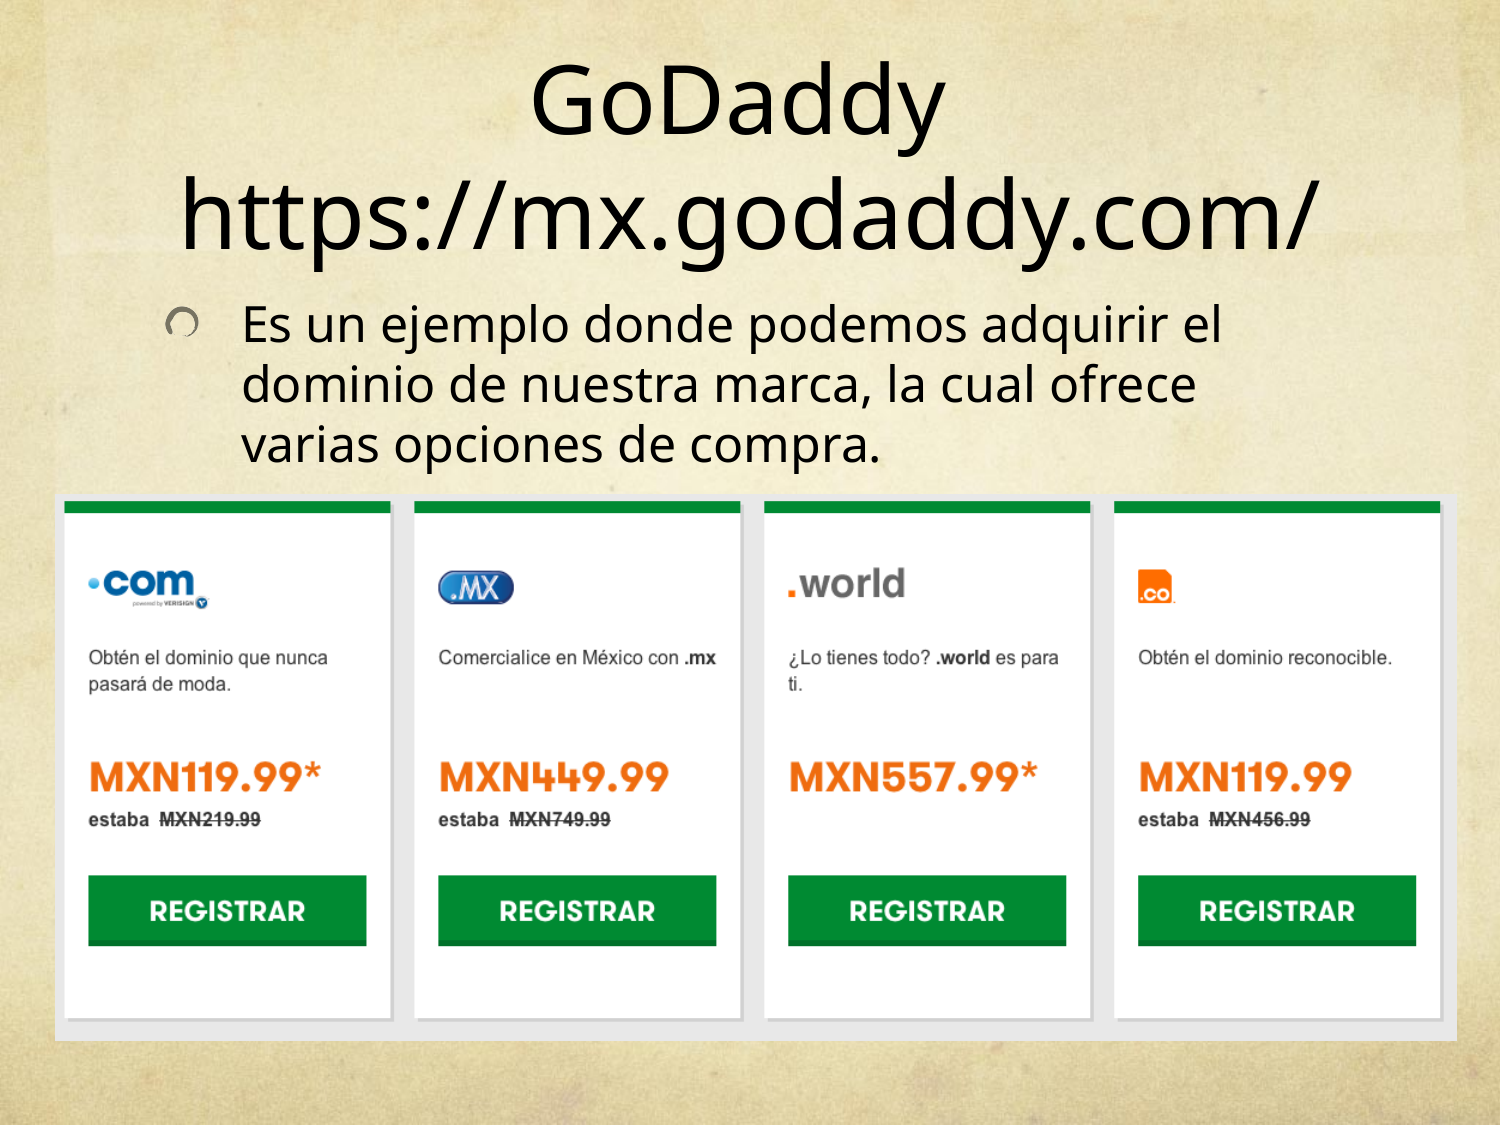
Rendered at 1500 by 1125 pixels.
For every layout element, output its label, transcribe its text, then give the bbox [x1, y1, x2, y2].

list Es un ejemplo donde podemos adquirir el dominio de nuestra marca, la cual ofrece varias opciones de compra. [150, 284, 1350, 487]
title GoDaddy https://mx.godaddy.com/ [150, 82, 1350, 225]
picture [0, 0, 1500, 1125]
